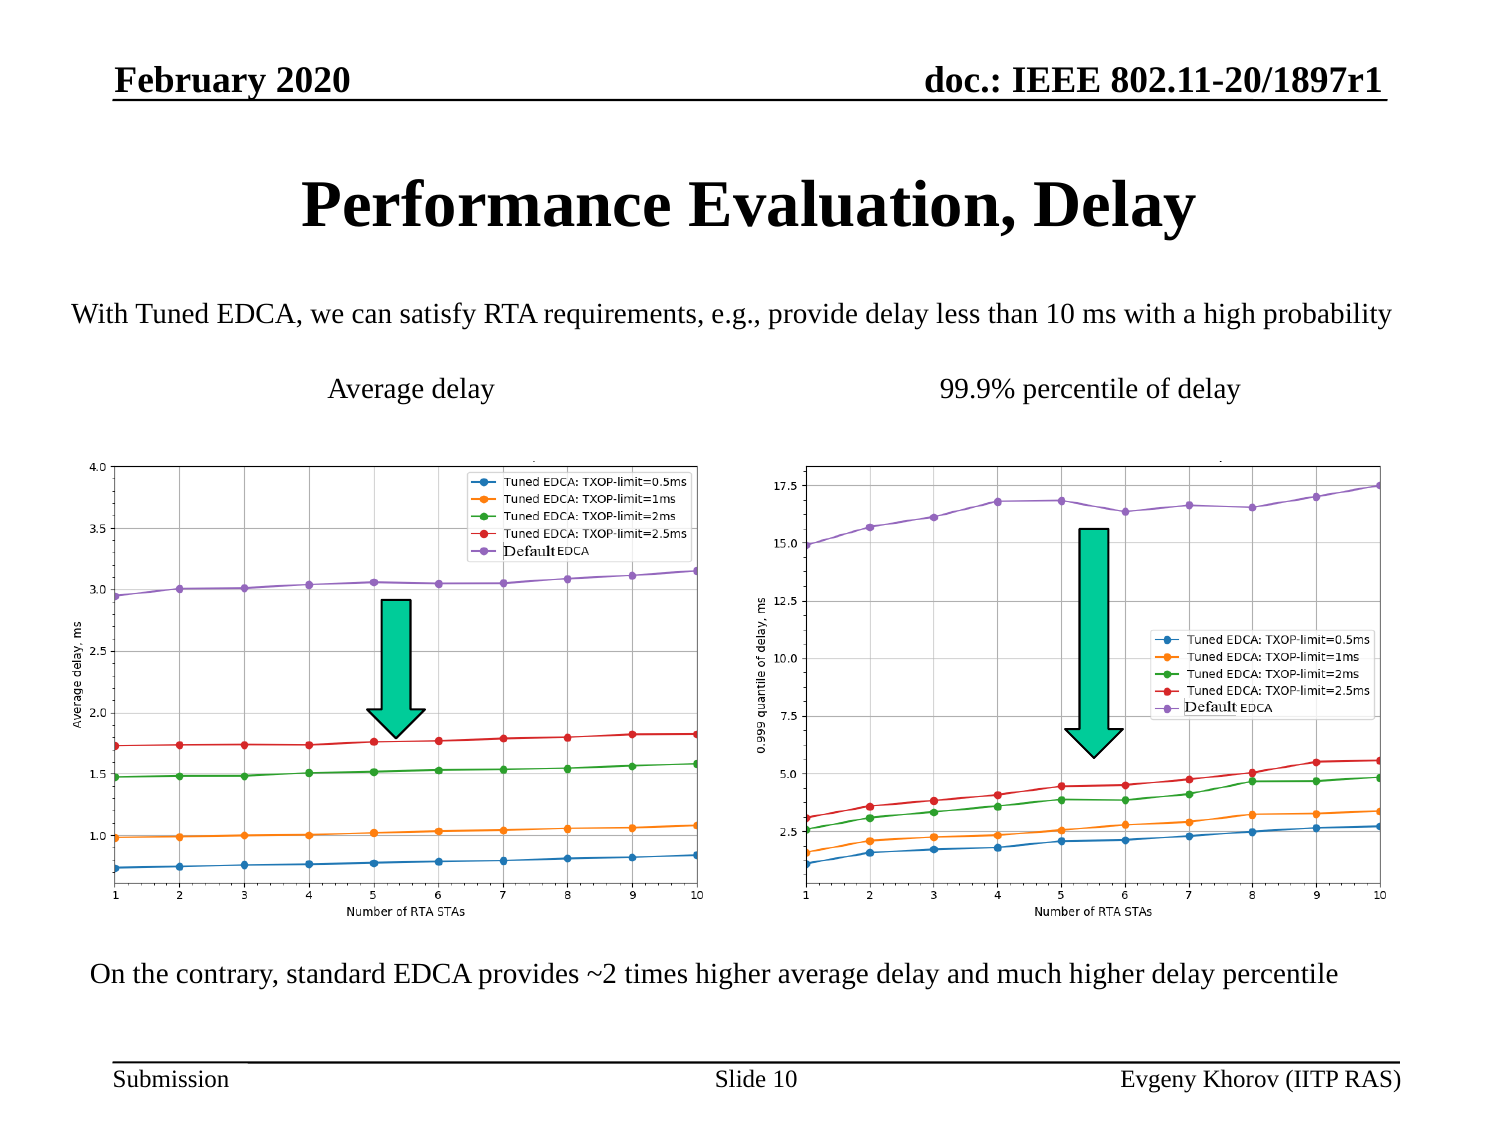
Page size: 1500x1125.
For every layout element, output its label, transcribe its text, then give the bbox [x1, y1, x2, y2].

text_box With Tuned EDCA, we can satisfy RTA requirements, e.g., provide delay less than 10 ms with a high probability [56, 286, 1457, 337]
text_box 99.9% percentile of delay [924, 362, 1352, 412]
text_box On the contrary, standard EDCA provides ~2 times higher average delay and much higher delay percentile [74, 912, 1488, 998]
title Performance Evaluation, Delay [112, 112, 1388, 286]
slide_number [114, 54, 354, 101]
footer Evgeny Khorov (IITP RAS) [949, 1061, 1402, 1093]
slide_number 10 [712, 1061, 800, 1093]
picture [743, 461, 1400, 930]
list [60, 461, 716, 930]
text_box Average delay [312, 362, 653, 412]
picture [493, 537, 565, 568]
